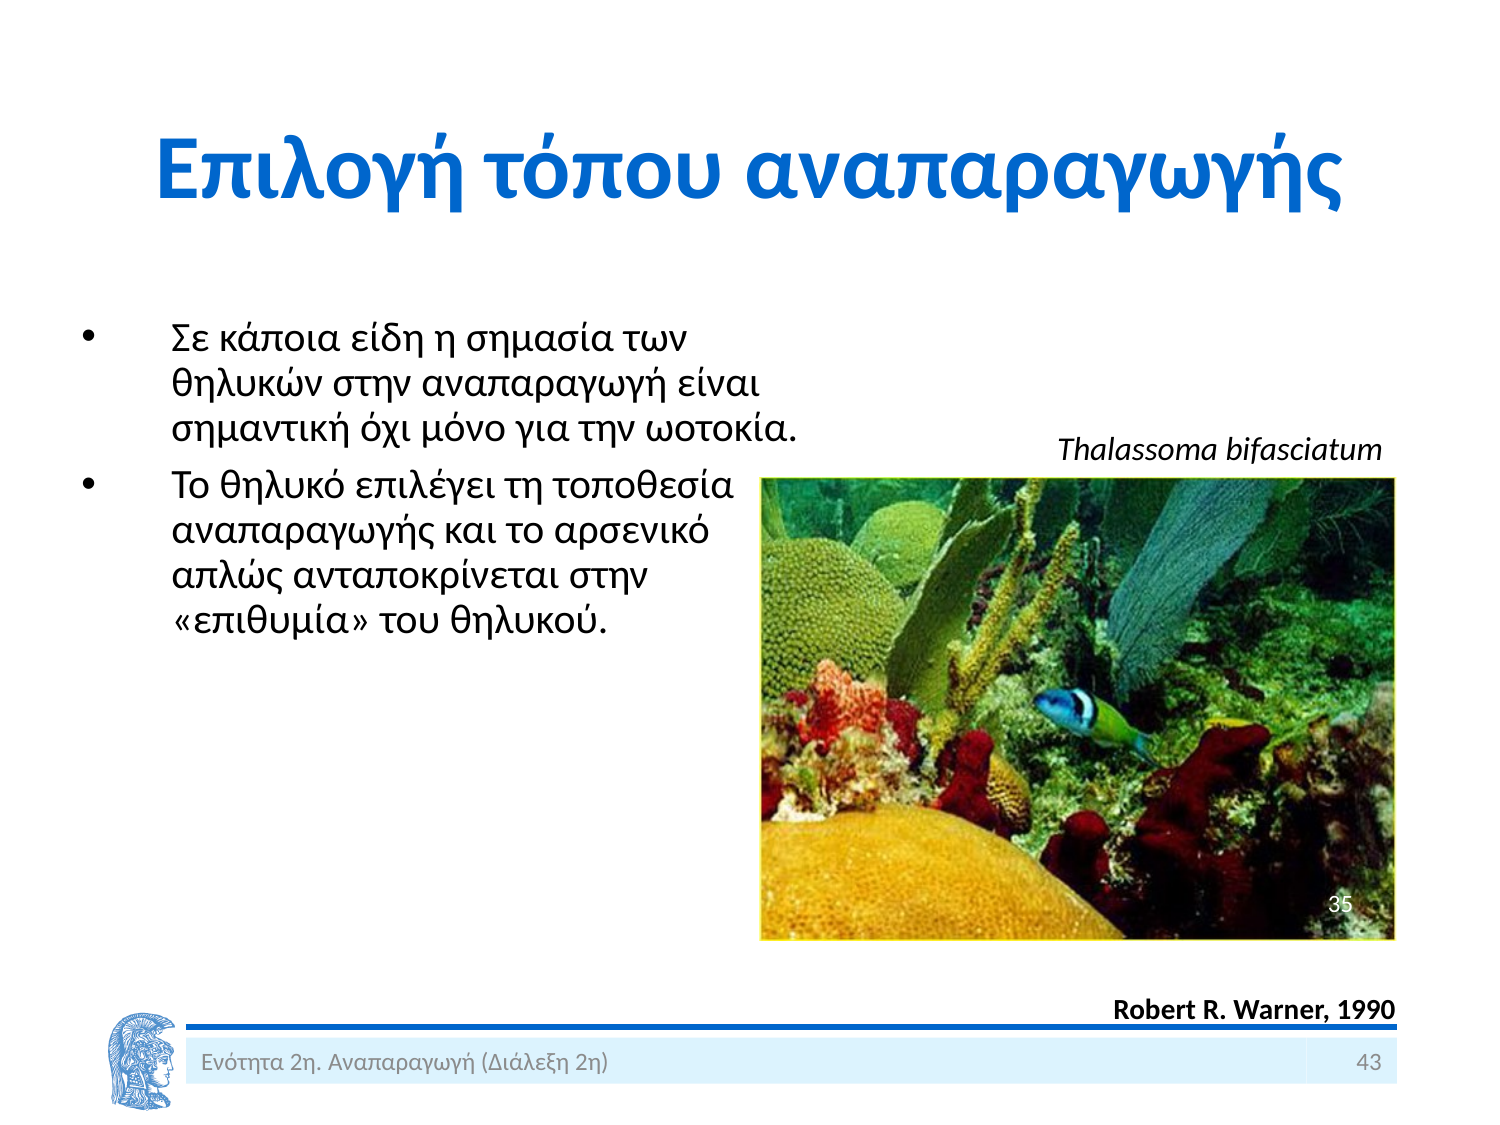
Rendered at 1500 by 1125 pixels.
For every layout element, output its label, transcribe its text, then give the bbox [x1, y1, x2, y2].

title Επιλογή τόπου αναπαραγωγής [103, 59, 1397, 278]
footer Ενότητα 2η. Αναπαραγωγή (Διάλεξη 2η) [186, 1037, 1306, 1084]
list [759, 477, 1397, 941]
text_box Thalassoma bifasciatum [1007, 400, 1433, 495]
list Σε κάποια είδη η σημασία των θηλυκών στην αναπαραγωγή είναι σημαντική όχι μόνο για την ωοτοκία. Το θηλυκό επιλέγει τη τοποθεσία αναπαραγωγής και το αρσενικό απλώς ανταποκρίνεται στην «επιθυμία» του θηλυκού. [66, 307, 819, 941]
text_box Robert R. Warner, 1990 [1101, 989, 1409, 1026]
picture [103, 1011, 186, 1114]
slide_number 43 [1306, 1037, 1397, 1084]
